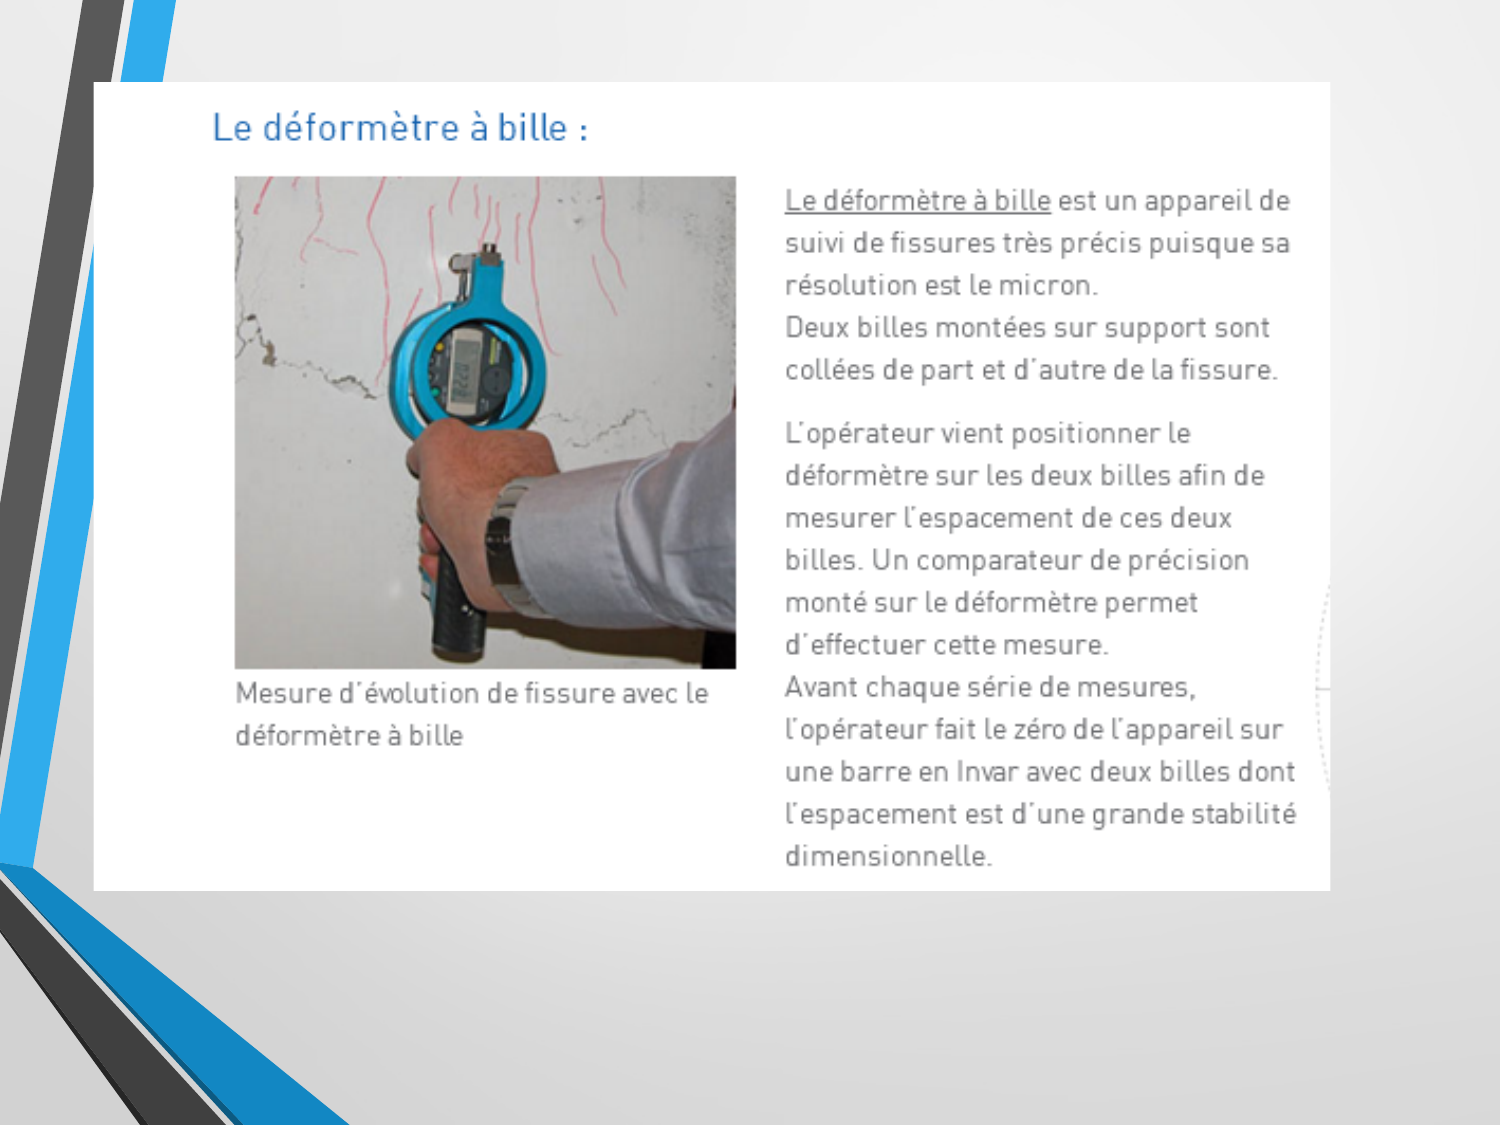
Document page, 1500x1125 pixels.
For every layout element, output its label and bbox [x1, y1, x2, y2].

picture [93, 81, 1331, 891]
